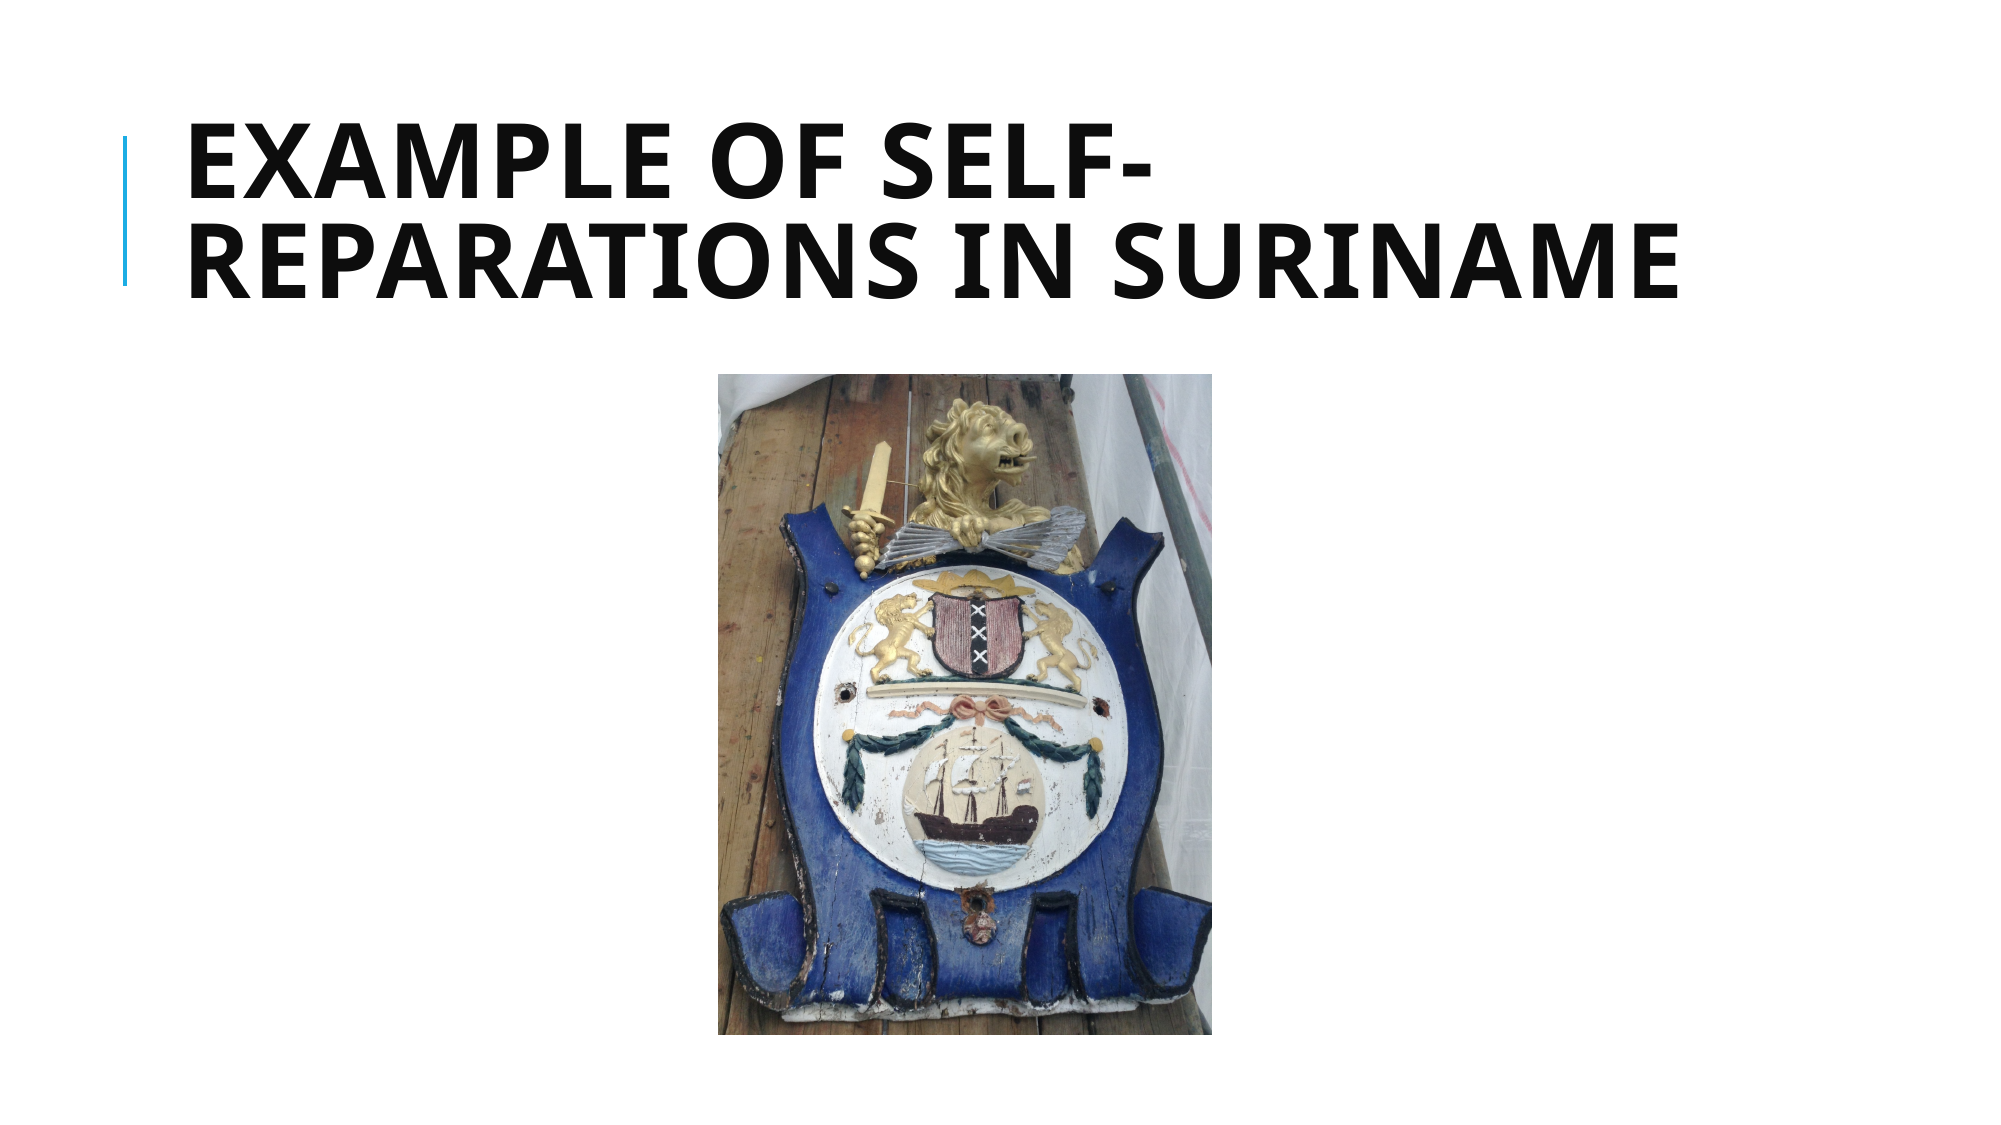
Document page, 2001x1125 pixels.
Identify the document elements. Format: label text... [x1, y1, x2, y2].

title EXAMPLE OF SELF-REPARATIONS IN SURINAME [168, 96, 1763, 342]
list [718, 374, 1212, 1036]
